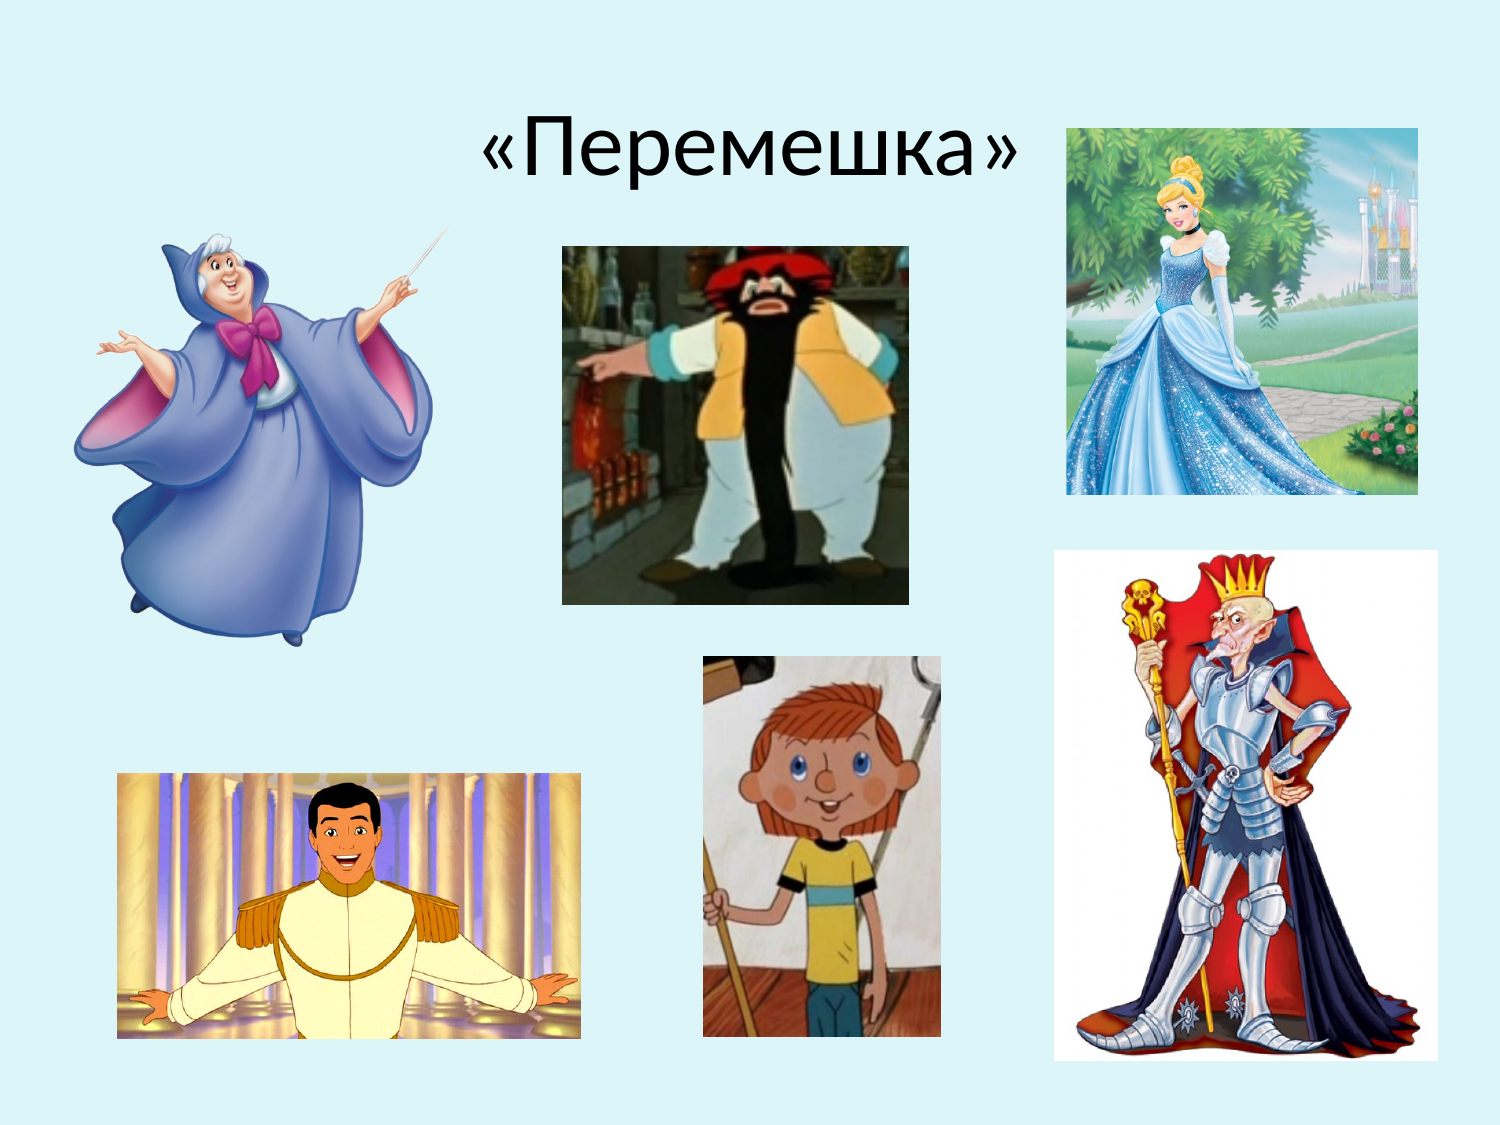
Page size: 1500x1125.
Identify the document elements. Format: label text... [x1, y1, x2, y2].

picture [702, 656, 942, 1038]
picture [116, 773, 581, 1039]
title «Перемешка» [75, 45, 1425, 233]
picture [1066, 128, 1419, 495]
picture [562, 245, 909, 605]
picture [1054, 550, 1438, 1061]
picture [58, 210, 482, 657]
